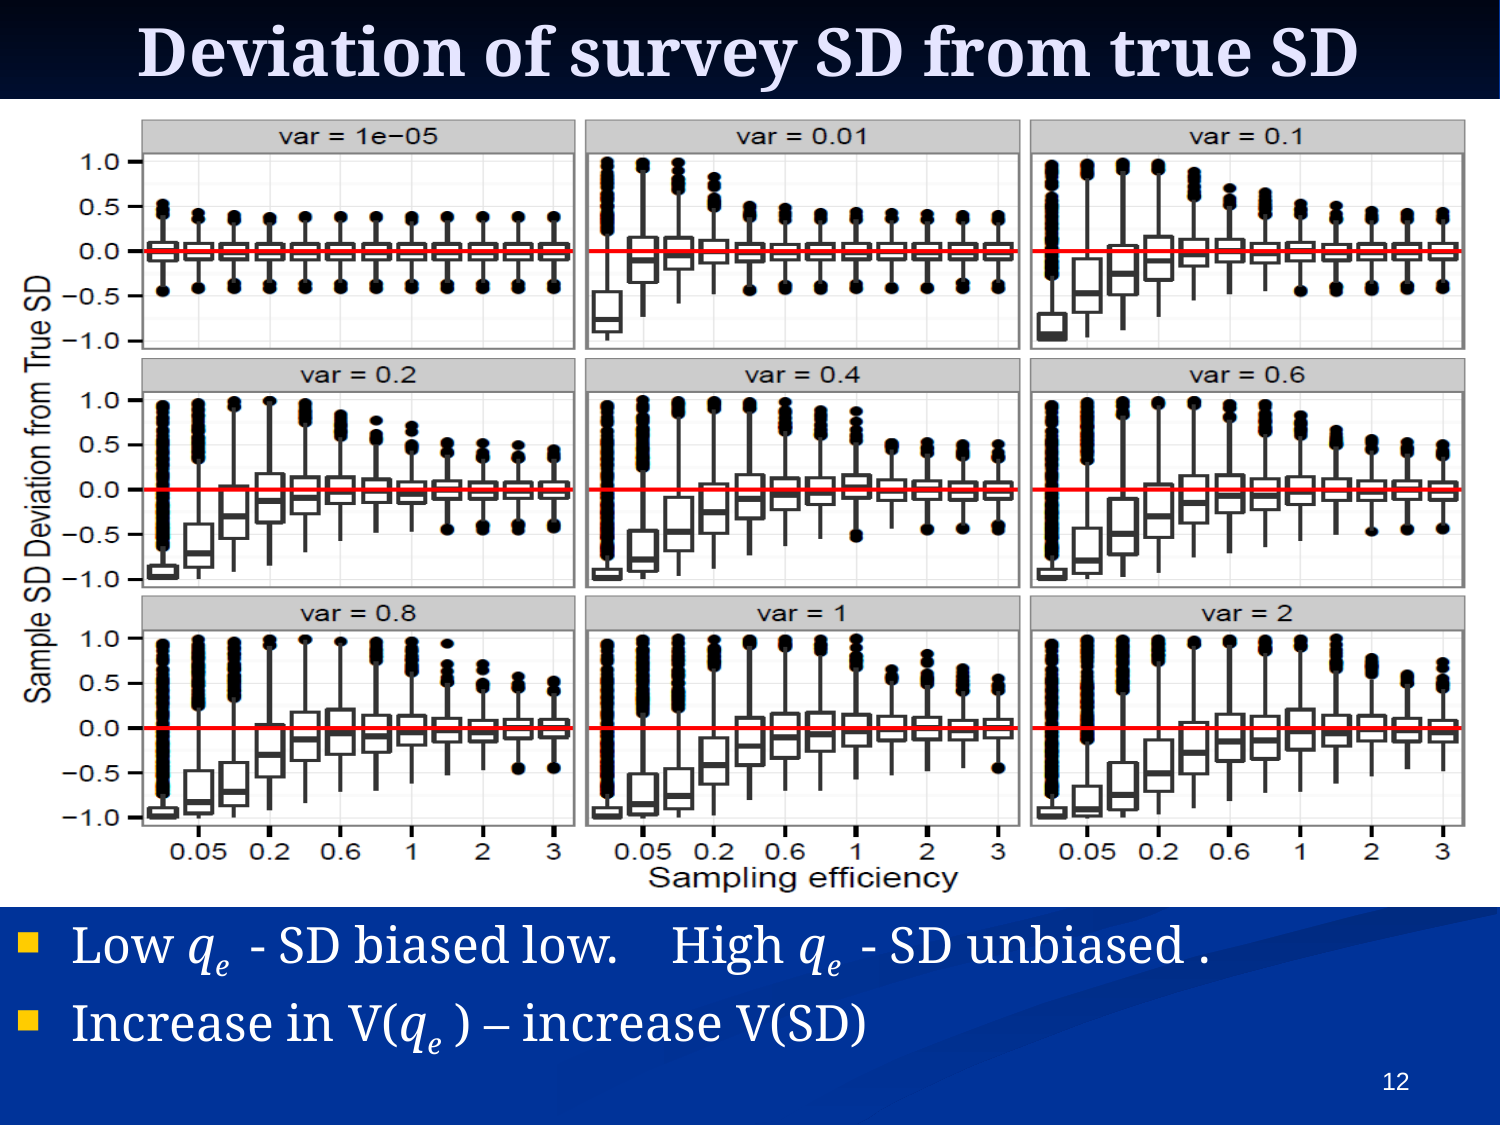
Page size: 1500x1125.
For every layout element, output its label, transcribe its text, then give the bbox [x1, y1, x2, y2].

slide_number 12 [1074, 1024, 1426, 1104]
list Low qe - SD biased low. High qe - SD unbiased . Increase in V(qe ) – increase V(SD) [0, 915, 1500, 1125]
picture [0, 99, 1500, 907]
text_box Deviation of survey SD from true SD [0, 0, 1500, 99]
